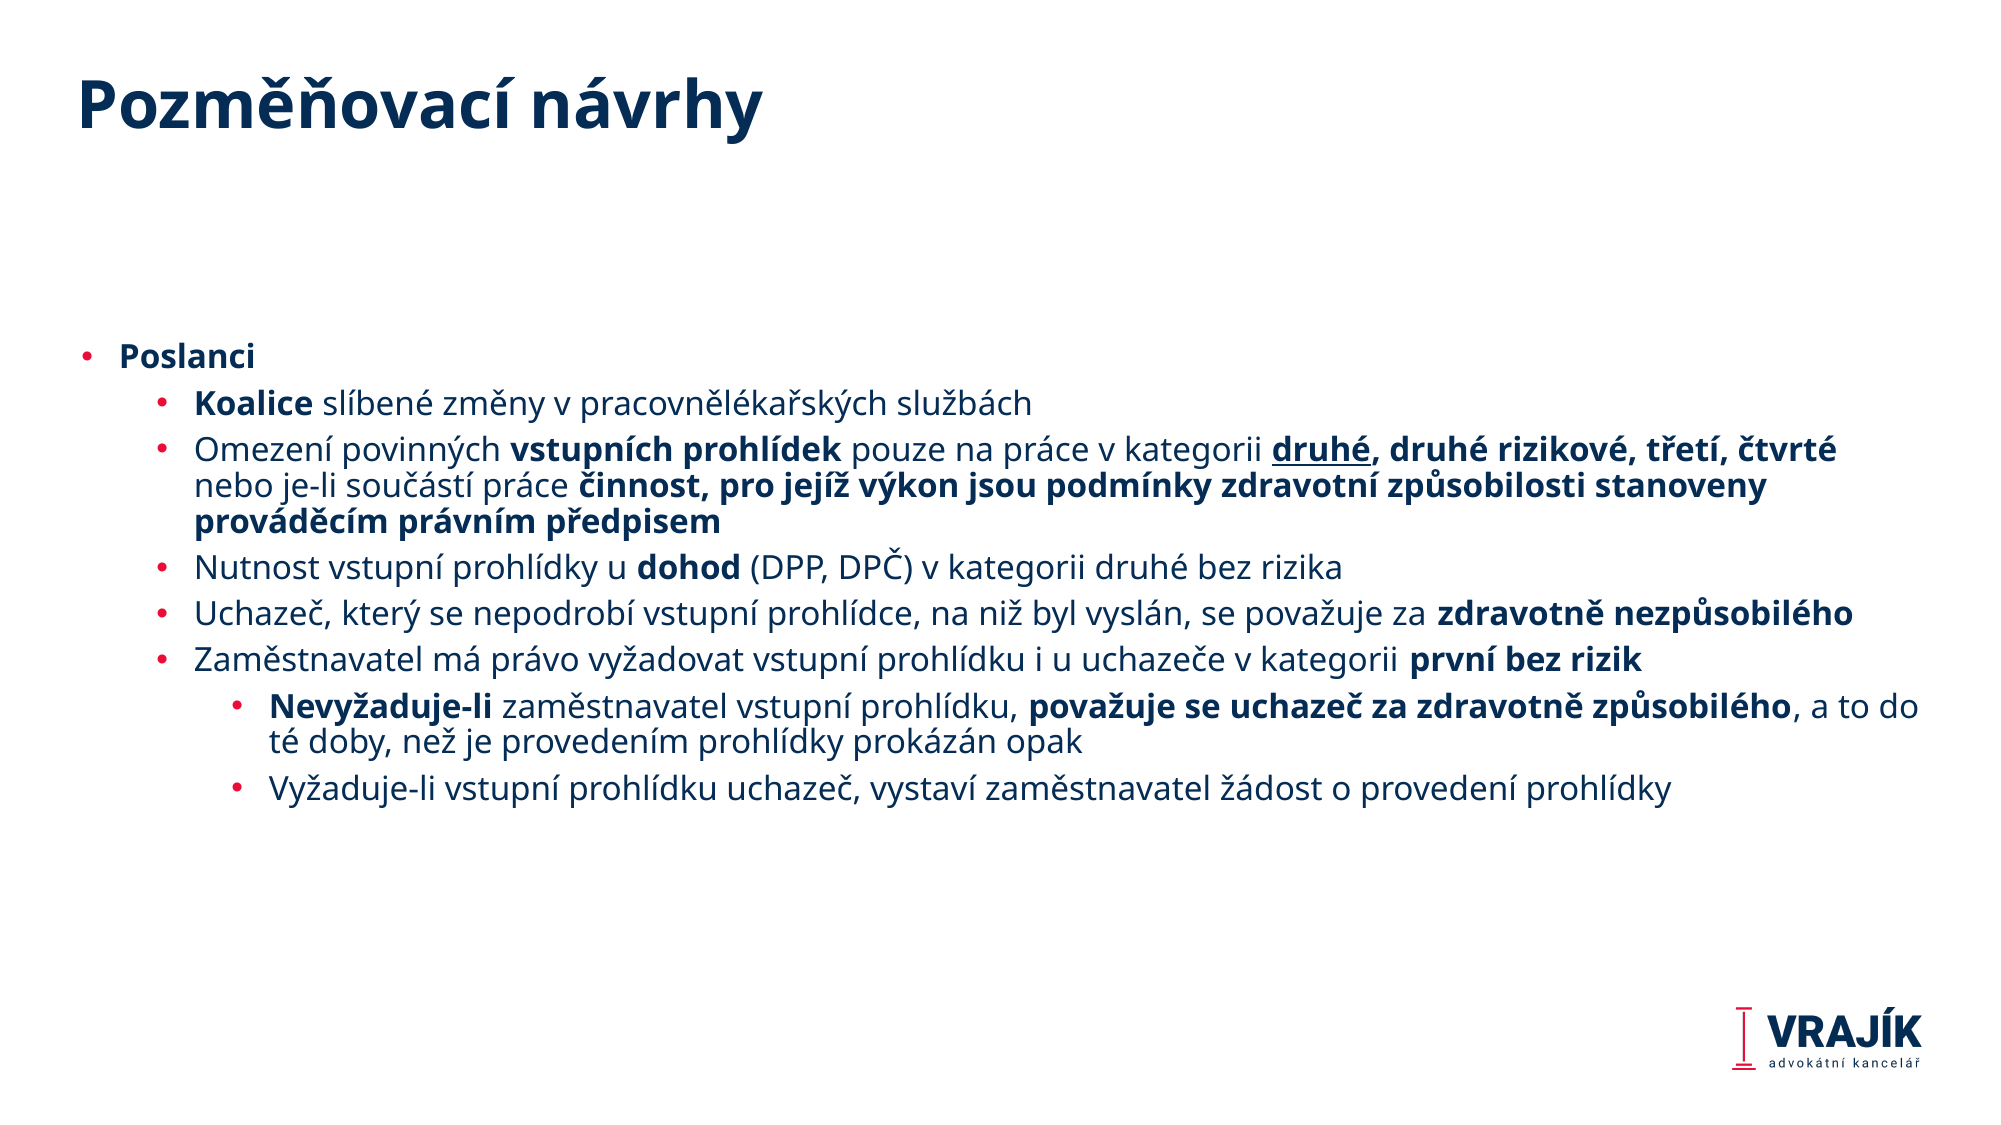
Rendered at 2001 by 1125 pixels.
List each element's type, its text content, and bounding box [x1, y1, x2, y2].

picture [1732, 1007, 1922, 1070]
title Pozměňovací návrhy [76, 71, 1922, 145]
list Poslanci Koalice slíbené změny v pracovnělékařských službách Omezení povinných vstupních prohlídek pouze na práce v kategorii druhé, druhé rizikové, třetí, čtvrté nebo je-li součástí práce činnost, pro jejíž výkon jsou podmínky zdravotní způsobilosti stanoveny prováděcím právním předpisem Nutnost vstupní prohlídky u dohod (DPP, DPČ) v kategorii druhé bez rizika Uchazeč, který se nepodrobí vstupní prohlídce, na niž byl vyslán, se považuje za zdravotně nezpůsobilého Zaměstnavatel má právo vyžadovat vstupní prohlídku i u uchazeče v kategorii první bez rizik Nevyžaduje-li zaměstnavatel vstupní prohlídku, považuje se uchazeč za zdravotně způsobilého, a to do té doby, než je provedením prohlídky prokázán opak Vyžaduje-li vstupní prohlídku uchazeč, vystaví zaměstnavatel žádost o provedení prohlídky [81, 340, 1922, 1000]
